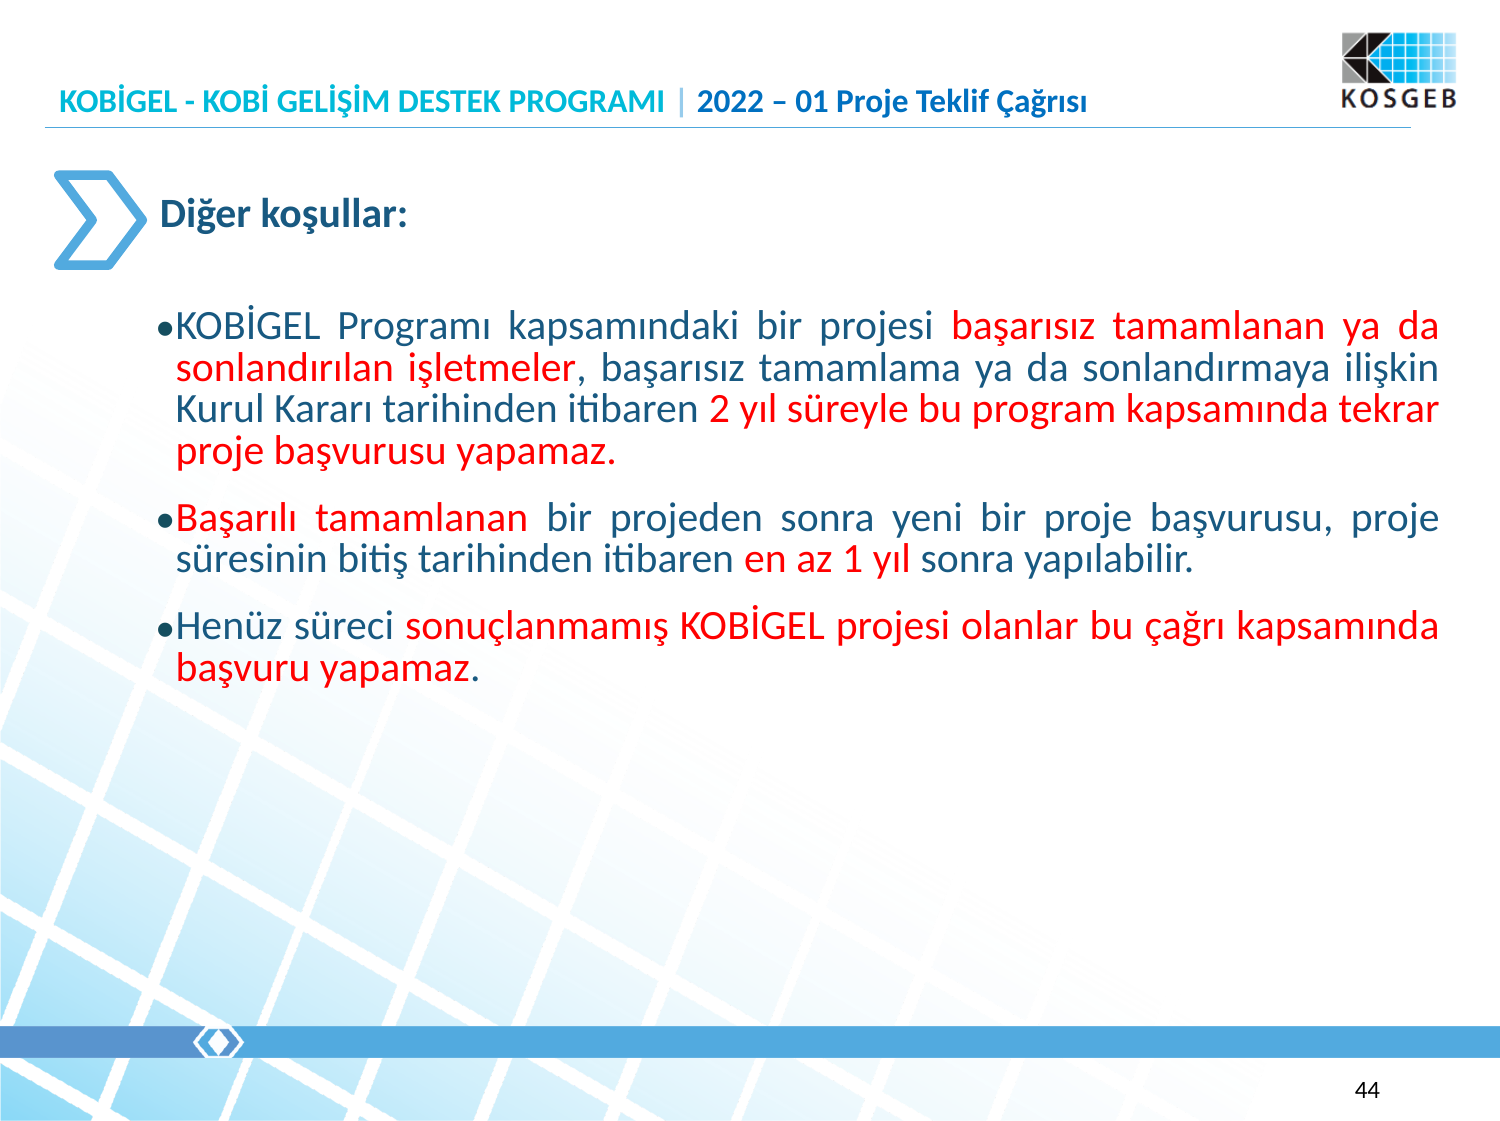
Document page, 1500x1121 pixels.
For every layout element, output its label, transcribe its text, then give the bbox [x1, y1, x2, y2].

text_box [44, 71, 1412, 128]
text_box [56, 173, 145, 268]
picture [0, 0, 1500, 1121]
text_box 44 [1045, 1059, 1396, 1119]
table_header Diğer koşullar: [145, 189, 1459, 289]
table_header KOBİGEL Programı kapsamındaki bir projesi başarısız tamamlanan ya da sonlandırılan işletmeler, başarısız tamamlama ya da sonlandırmaya ilişkin Kurul Kararı tarihinden itibaren 2 yıl süreyle bu program kapsamında tekrar proje başvurusu yapamaz. Başarılı tamamlanan bir projeden sonra yeni bir proje başvurusu, proje süresinin bitiş tarihinden itibaren en az 1 yıl sonra yapılabilir. Henüz süreci sonuçlanmamış KOBİGEL projesi olanlar bu çağrı kapsamında başvuru yapamaz. [141, 301, 1455, 986]
